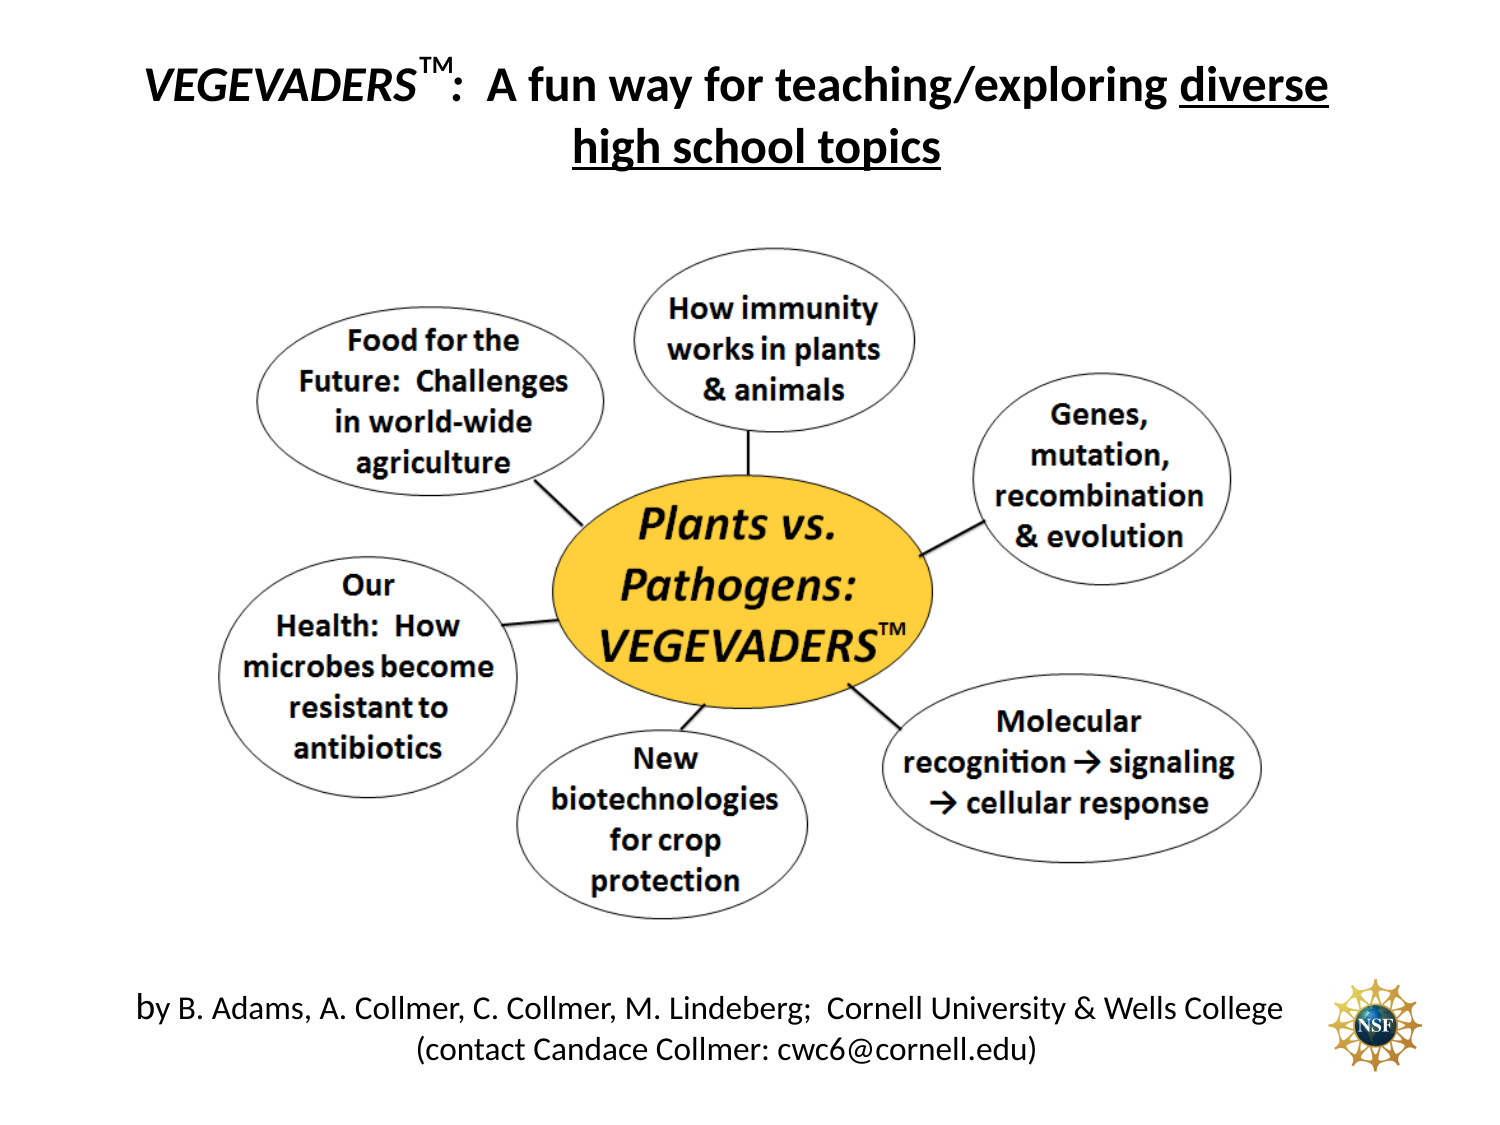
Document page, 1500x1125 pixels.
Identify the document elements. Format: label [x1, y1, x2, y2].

text_box [62, 35, 1456, 181]
picture [1327, 979, 1423, 1072]
text_box [78, 974, 1446, 1075]
picture [203, 234, 1281, 936]
